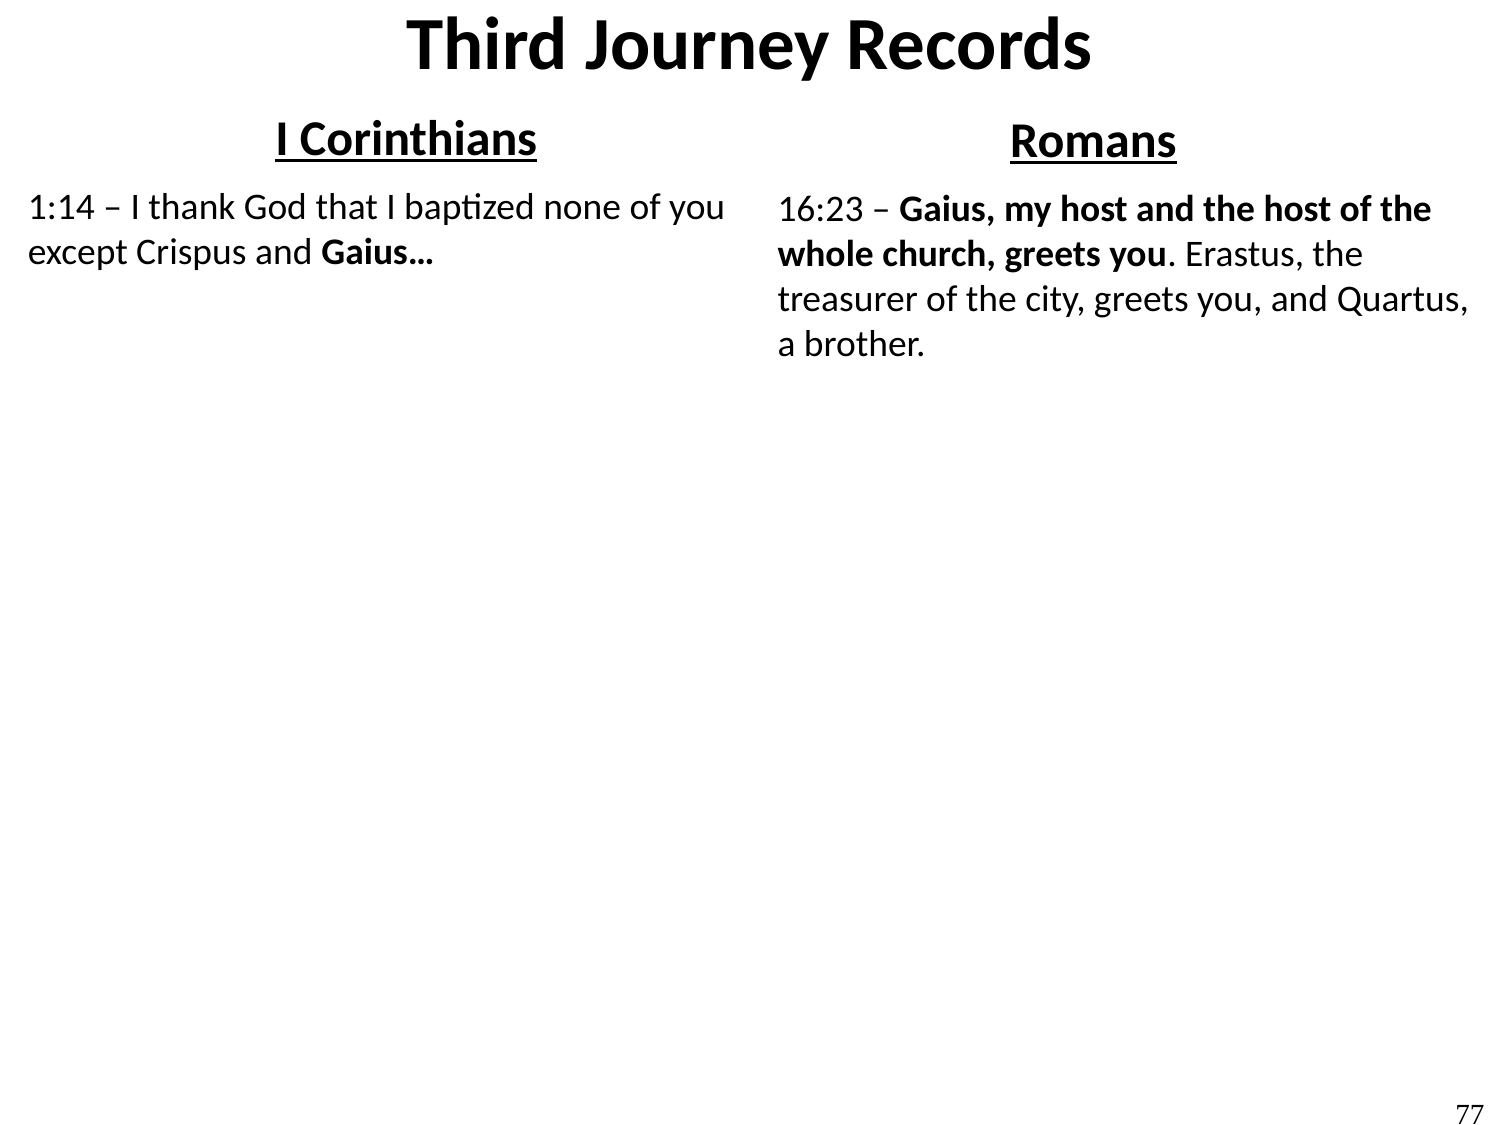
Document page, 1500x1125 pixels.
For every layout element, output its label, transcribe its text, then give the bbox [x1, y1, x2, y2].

title Third Journey Records [75, 0, 1425, 80]
list 1:14 – I thank God that I baptized none of you except Crispus and Gaius… [12, 174, 751, 824]
list 16:23 – Gaius, my host and the host of the whole church, greets you. Erastus, the treasurer of the city, greets you, and Quartus, a brother. [762, 176, 1488, 826]
list Romans [761, 94, 1426, 176]
slide_number 77 [1187, 1087, 1500, 1125]
list I Corinthians [74, 92, 738, 174]
